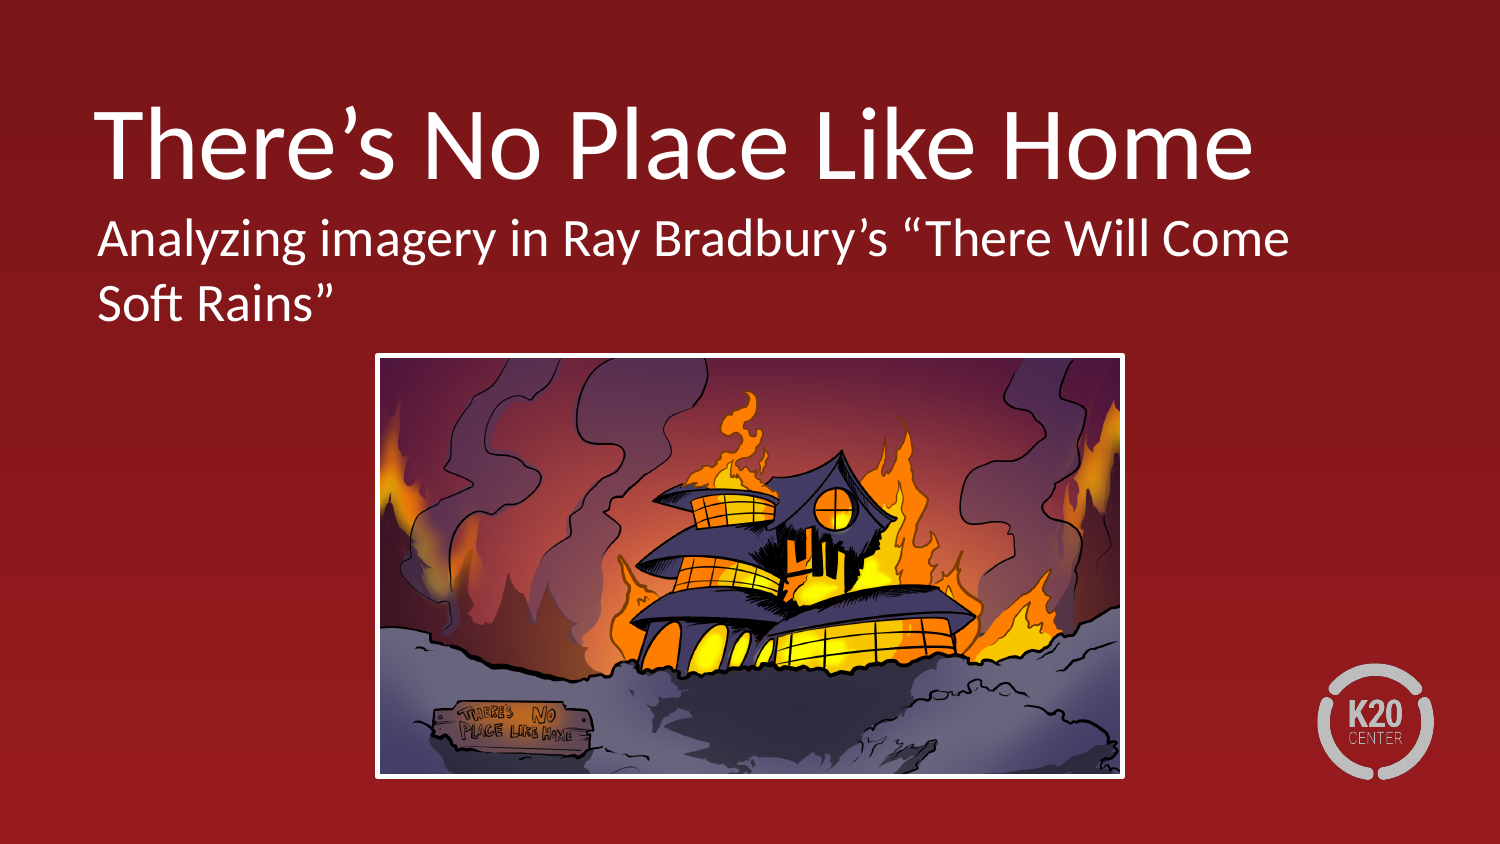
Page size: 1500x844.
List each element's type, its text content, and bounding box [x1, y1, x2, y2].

picture [379, 357, 1121, 775]
subtitle Analyzing imagery in Ray Bradbury’s “There Will Come Soft Rains” [97, 194, 1386, 411]
title There’s No Place Like Home [93, 81, 1382, 201]
picture [1300, 646, 1451, 797]
